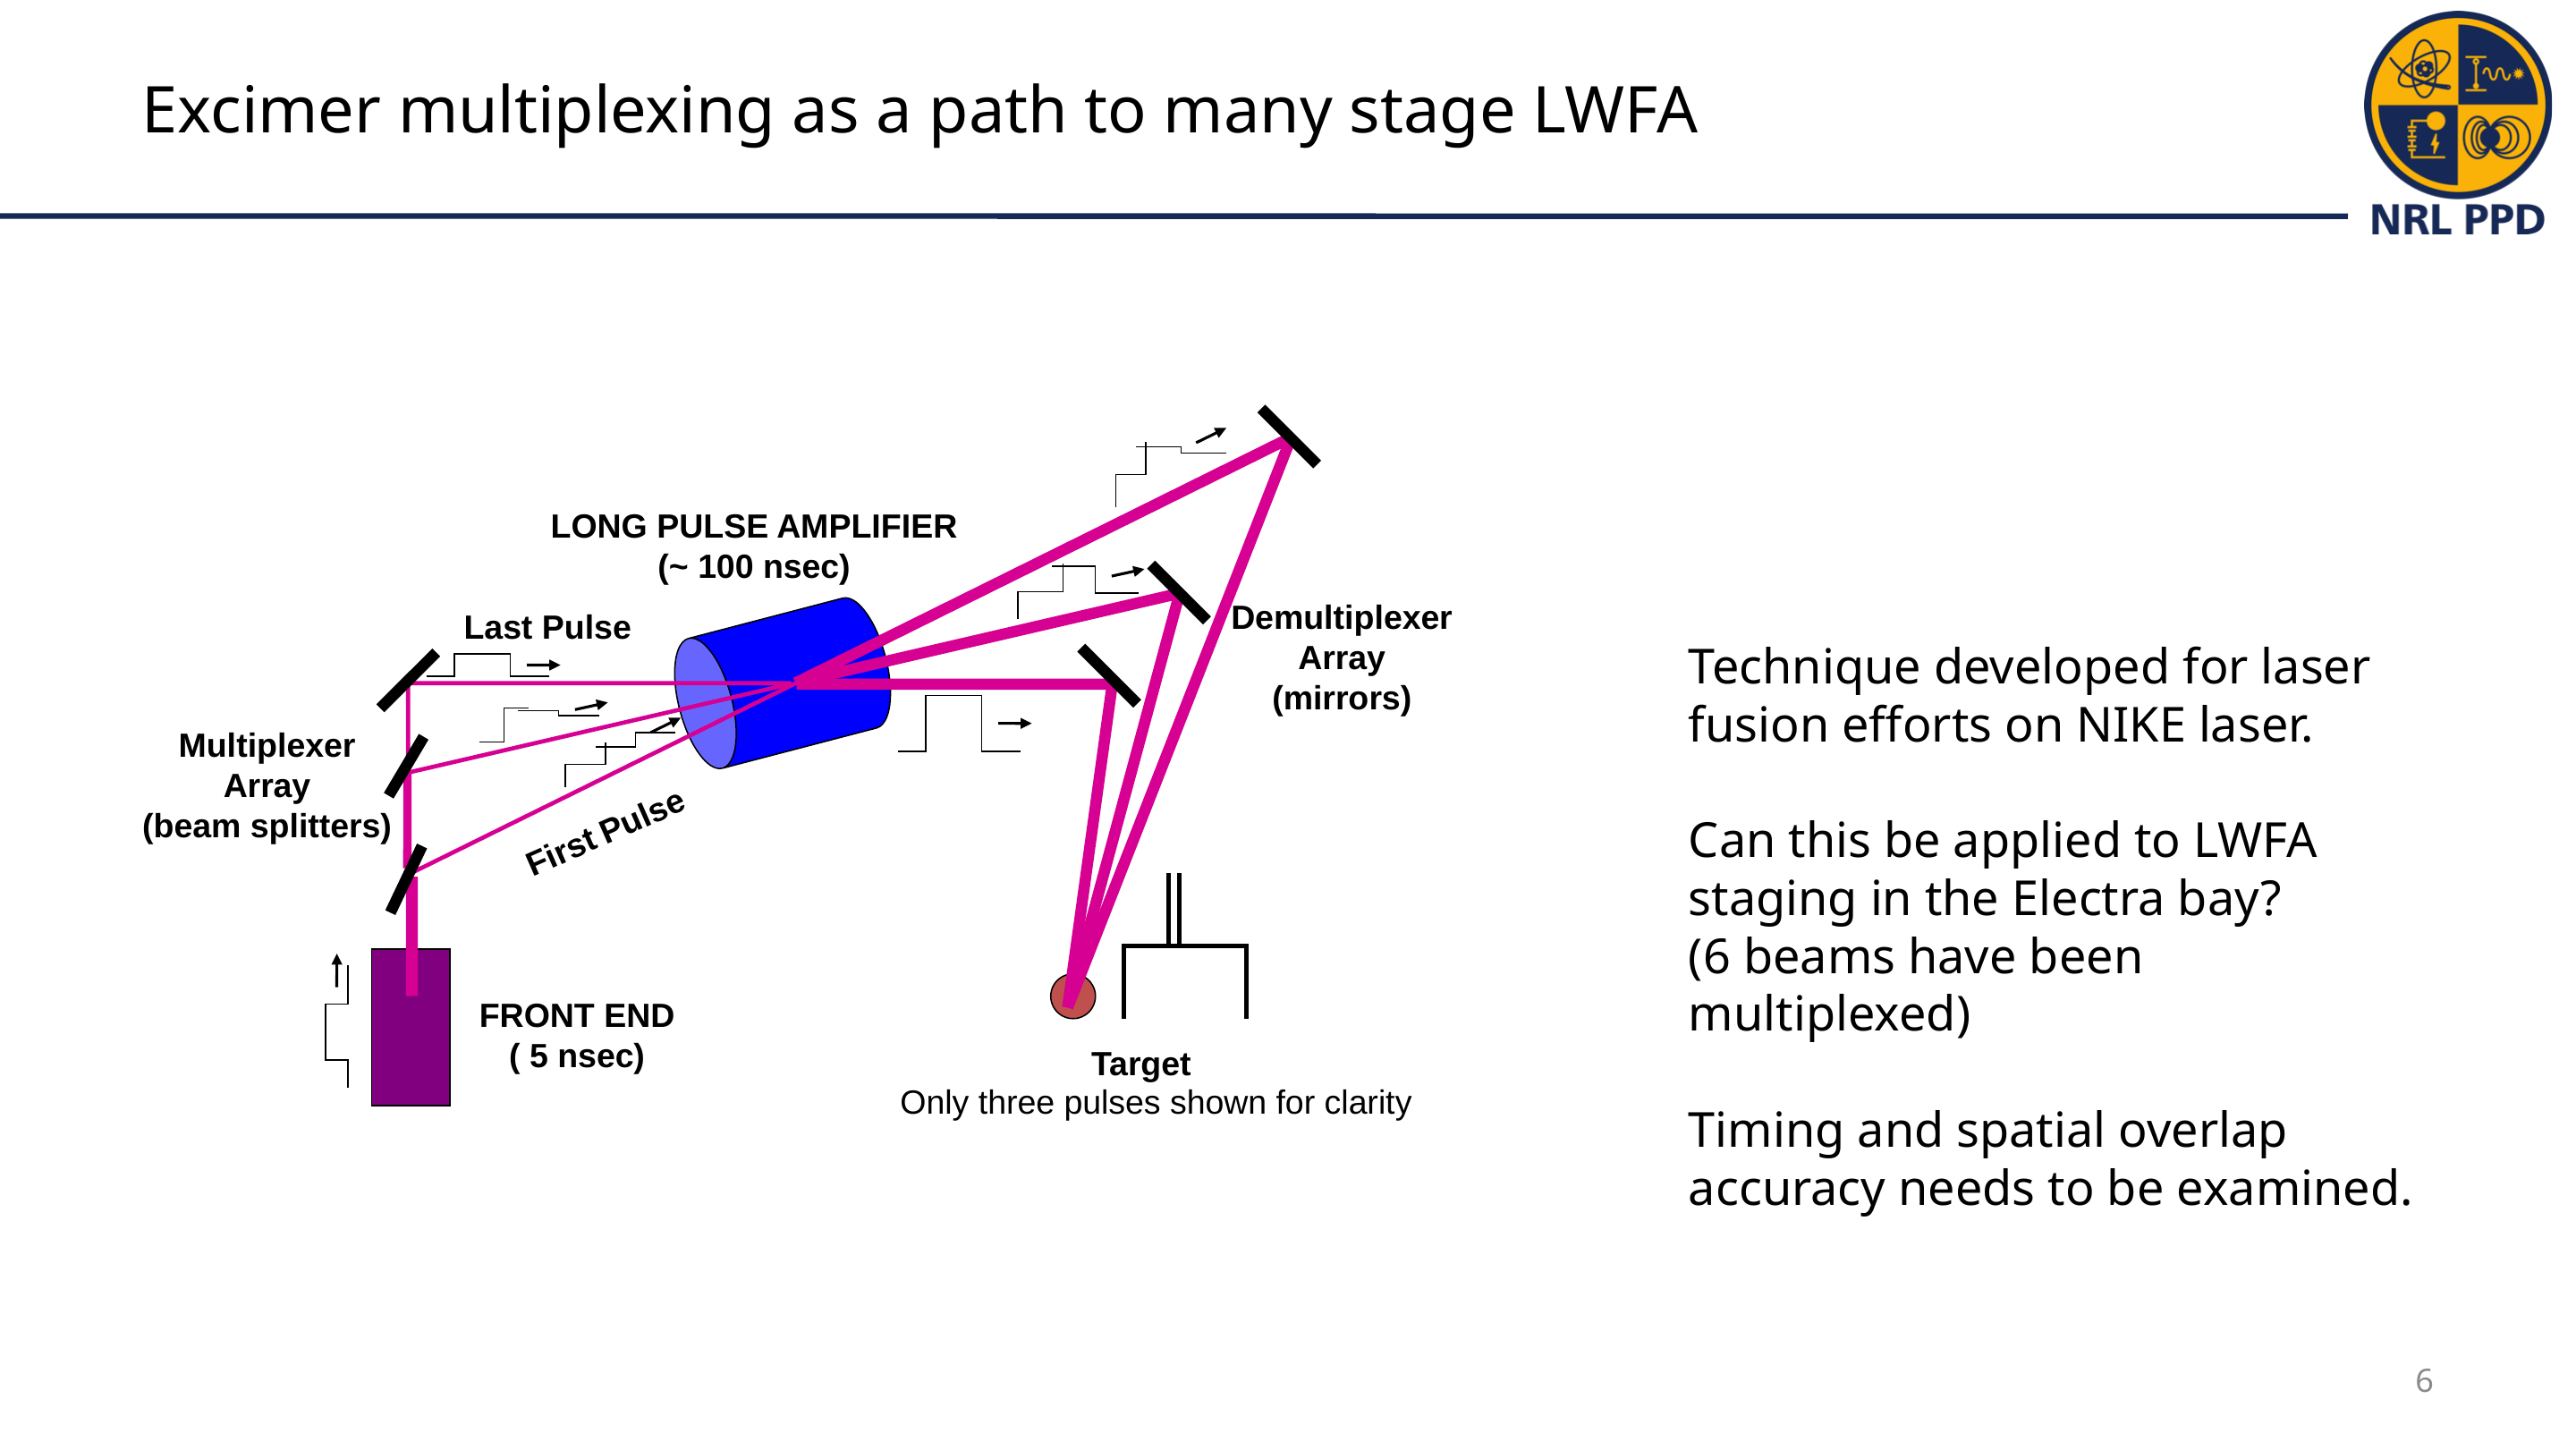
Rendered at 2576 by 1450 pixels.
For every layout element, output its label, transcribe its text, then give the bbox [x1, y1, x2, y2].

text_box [407, 560, 1182, 1008]
slide_number 6 [2045, 1343, 2447, 1420]
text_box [128, 652, 436, 913]
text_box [325, 732, 1295, 1089]
text_box Only three pulses shown for clarity [886, 1073, 1426, 1128]
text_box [371, 1097, 1207, 1107]
title Excimer multiplexing as a path to many stage LWFA [128, 13, 2348, 201]
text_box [1080, 408, 1467, 725]
text_box Technique developed for laser fusion efforts on NIKE laser. Can this be applied to LWFA staging in the Electra bay? (6 beams have been multiplexed) Timing and spatial overlap accuracy needs to be examined. [1675, 629, 2441, 1222]
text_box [325, 434, 1076, 650]
picture [2364, 11, 2553, 234]
